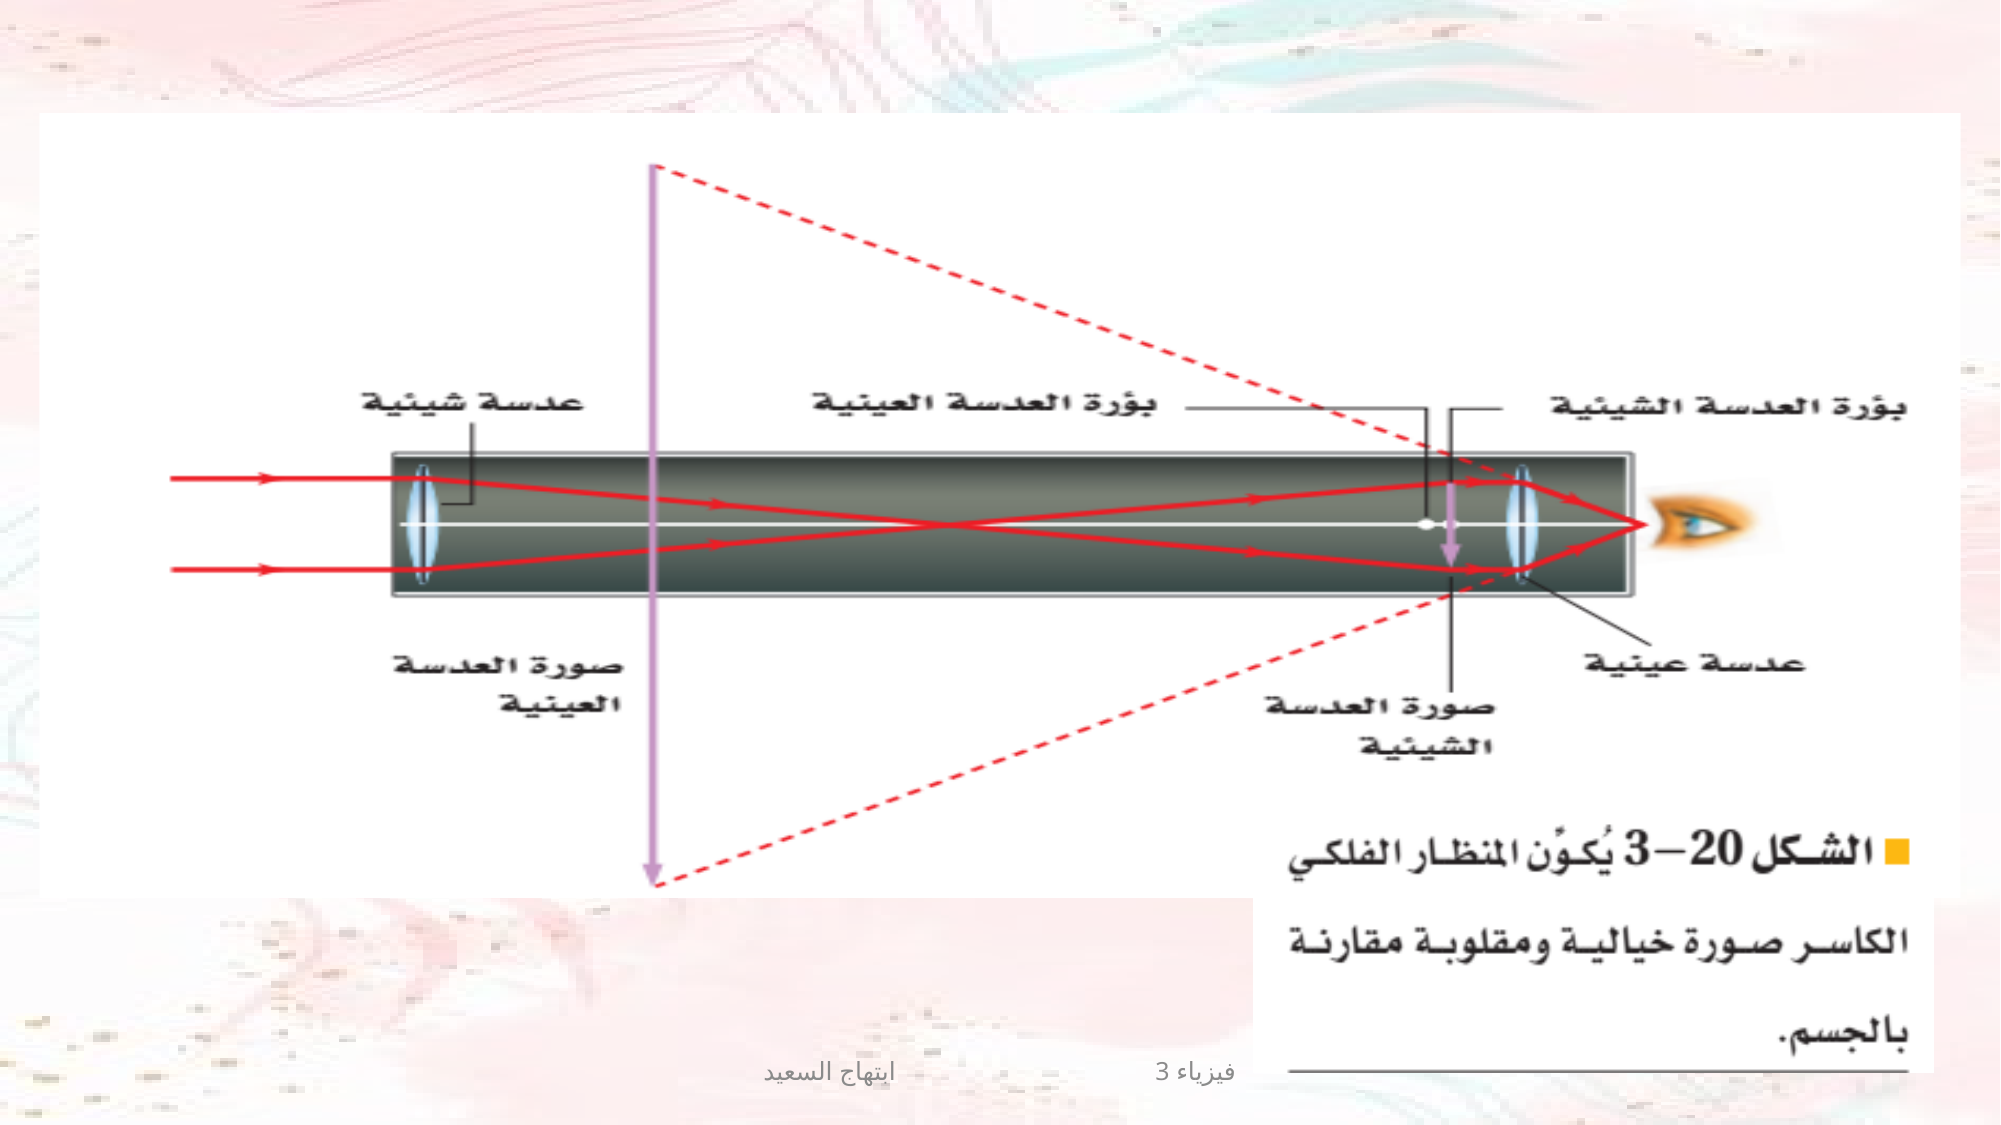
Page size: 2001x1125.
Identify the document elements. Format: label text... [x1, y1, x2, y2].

picture [39, 113, 1961, 1073]
footer فيزياء 3 ابتهاج السعيد [662, 1042, 1338, 1103]
